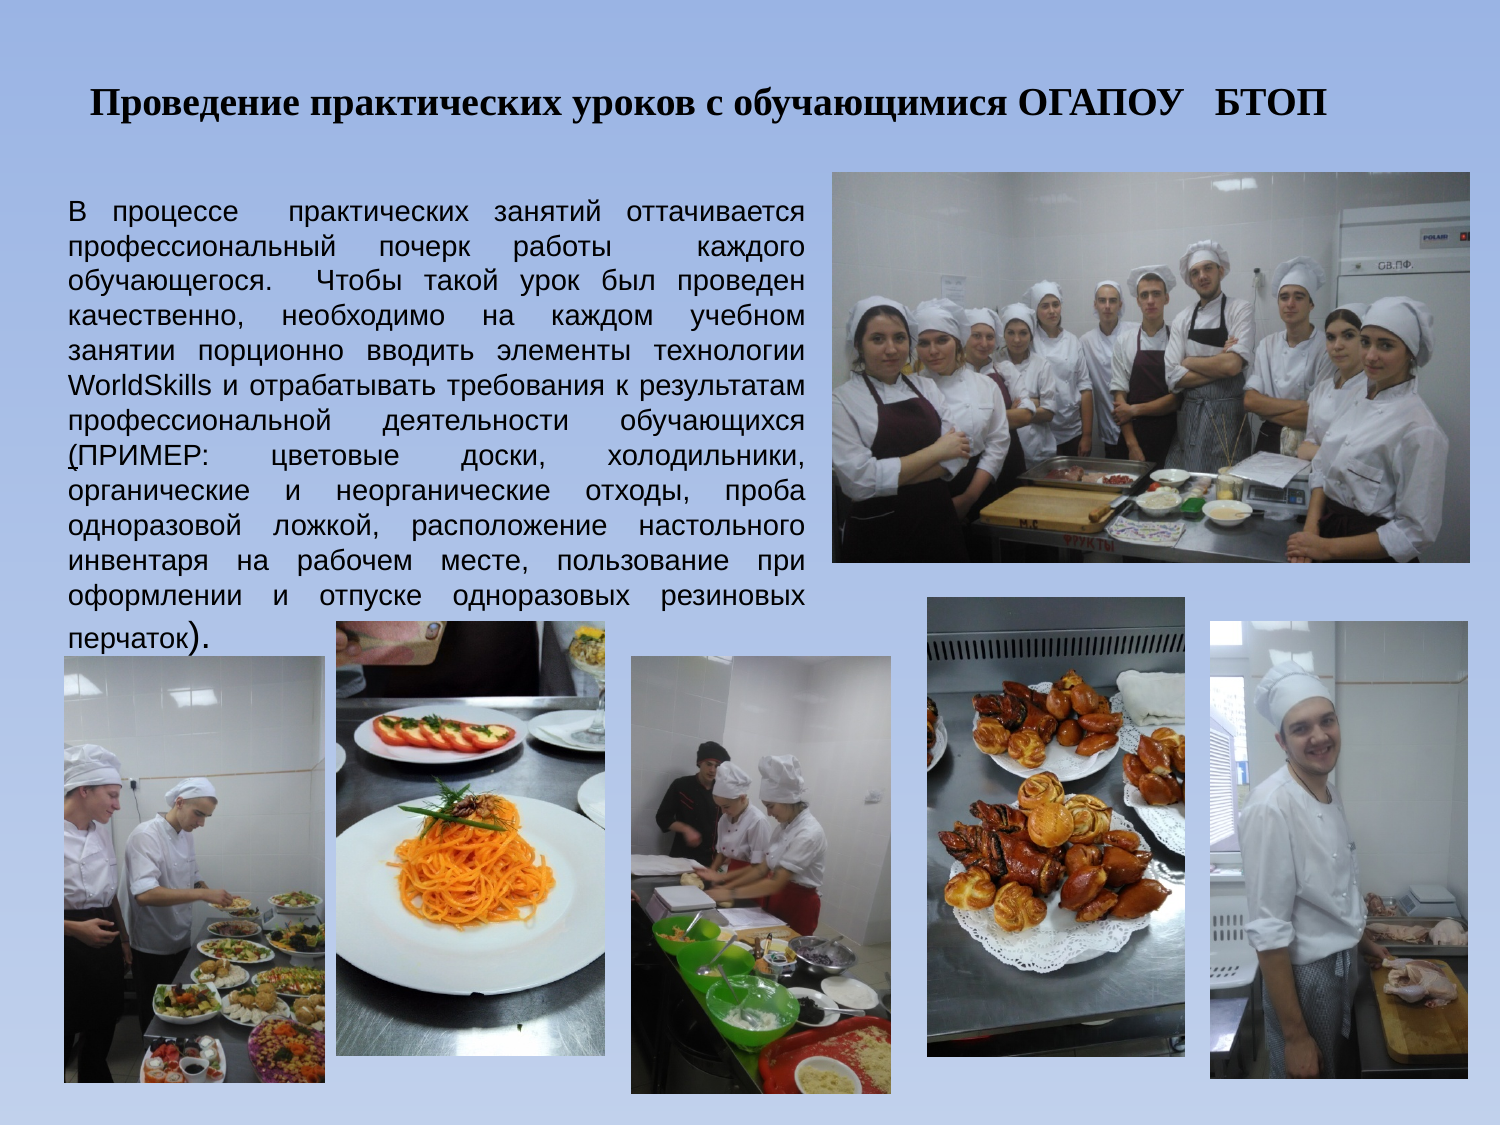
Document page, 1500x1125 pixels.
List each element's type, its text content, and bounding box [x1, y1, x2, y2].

picture [926, 597, 1186, 1057]
picture [64, 655, 325, 1083]
title Проведение практических уроков с обучающимися ОГАПОУ БТОП [58, 46, 1360, 153]
picture [832, 172, 1470, 563]
picture [631, 656, 891, 1094]
text_box В процессе практических занятий оттачивается профессиональный почерк работы каждого обучающегося. Чтобы такой урок был проведен качественно, необходимо на каждом учебном занятии порционно вводить элементы технологии WorldSkills и отрабатывать требования к результатам профессиональной деятельности обучающихся (ПРИМЕР: цветовые доски, холодильники, органические и неорганические отходы, проба одноразовой ложкой, расположение настольного инвентаря на рабочем месте, пользование при оформлении и отпуске одноразовых резиновых перчаток). [53, 184, 821, 664]
picture [336, 621, 605, 1056]
picture [1210, 621, 1468, 1079]
